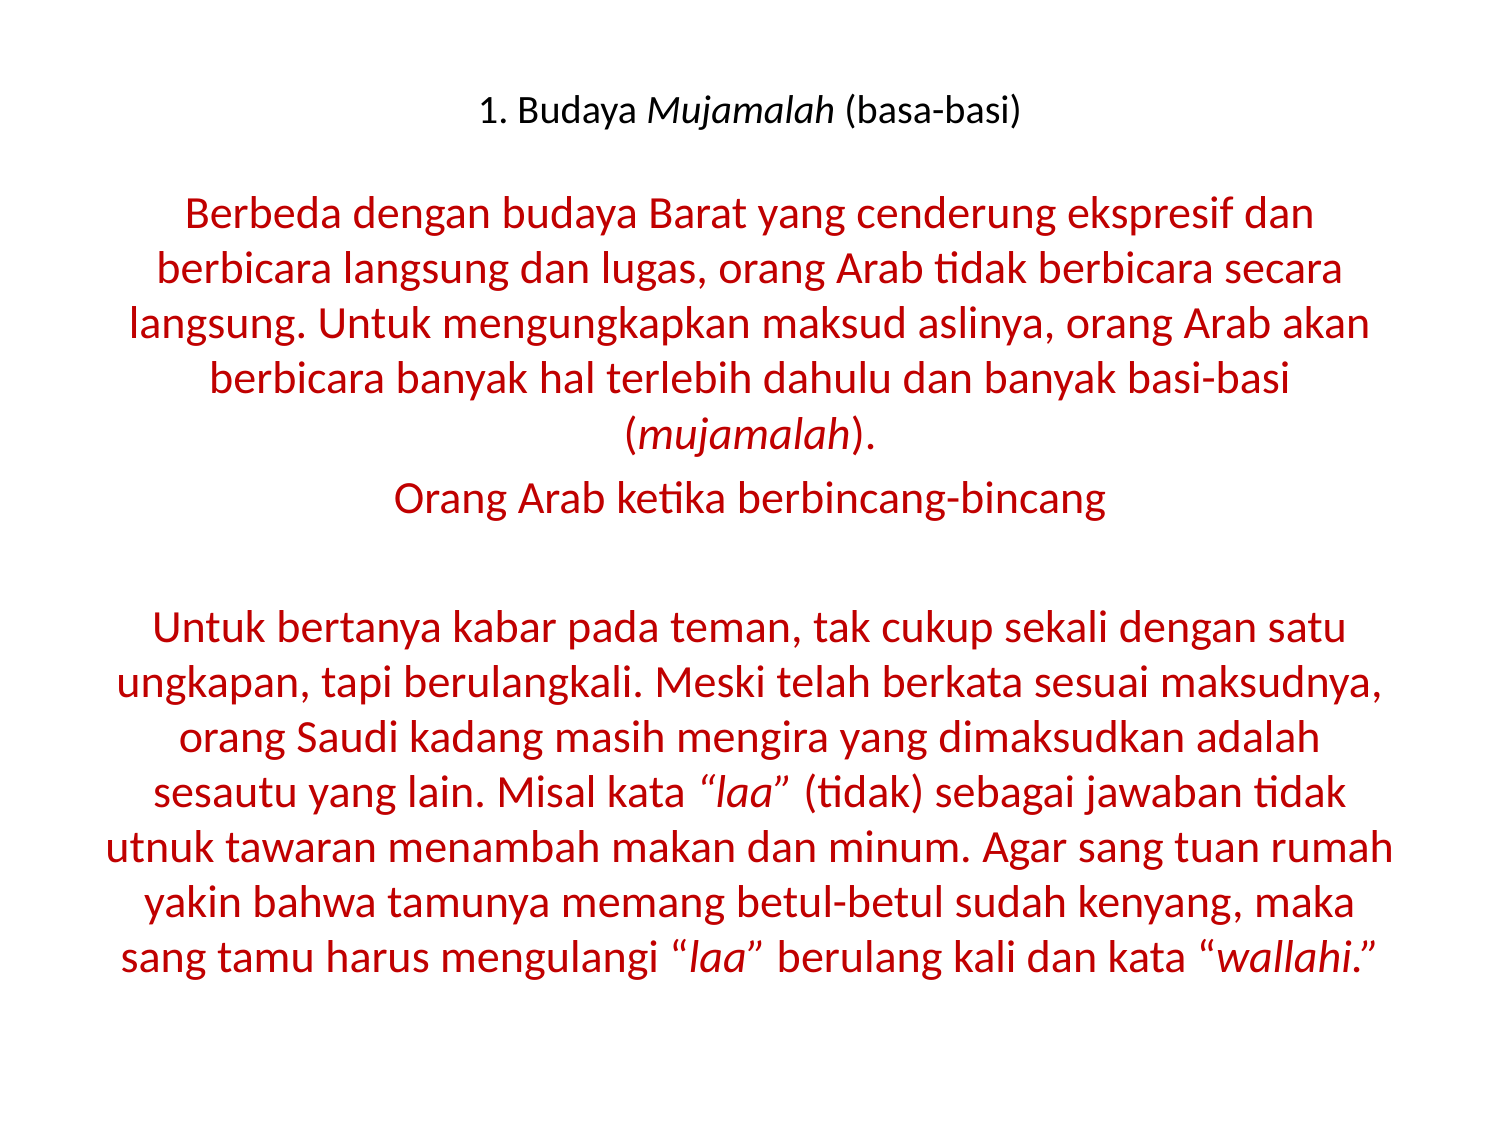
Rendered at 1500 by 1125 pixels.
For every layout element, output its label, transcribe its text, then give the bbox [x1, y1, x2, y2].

title 1. Budaya Mujamalah (basa-basi) [112, 75, 1388, 174]
subtitle Berbeda dengan budaya Barat yang cenderung ekspresif dan berbicara langsung dan lugas, orang Arab tidak berbicara secara langsung. Untuk mengungkapkan maksud aslinya, orang Arab akan berbicara banyak hal terlebih dahulu dan banyak basi-basi (mujamalah). Orang Arab ketika berbincang-bincang Untuk bertanya kabar pada teman, tak cukup sekali dengan satu ungkapan, tapi berulangkali. Meski telah berkata sesuai maksudnya, orang Saudi kadang masih mengira yang dimaksudkan adalah sesautu yang lain. Misal kata “laa” (tidak) sebagai jawaban tidak utnuk tawaran menambah makan dan minum. Agar sang tuan rumah yakin bahwa tamunya memang betul-betul sudah kenyang, maka sang tamu harus mengulangi “laa” berulang kali dan kata “wallahi.” [87, 174, 1413, 1038]
